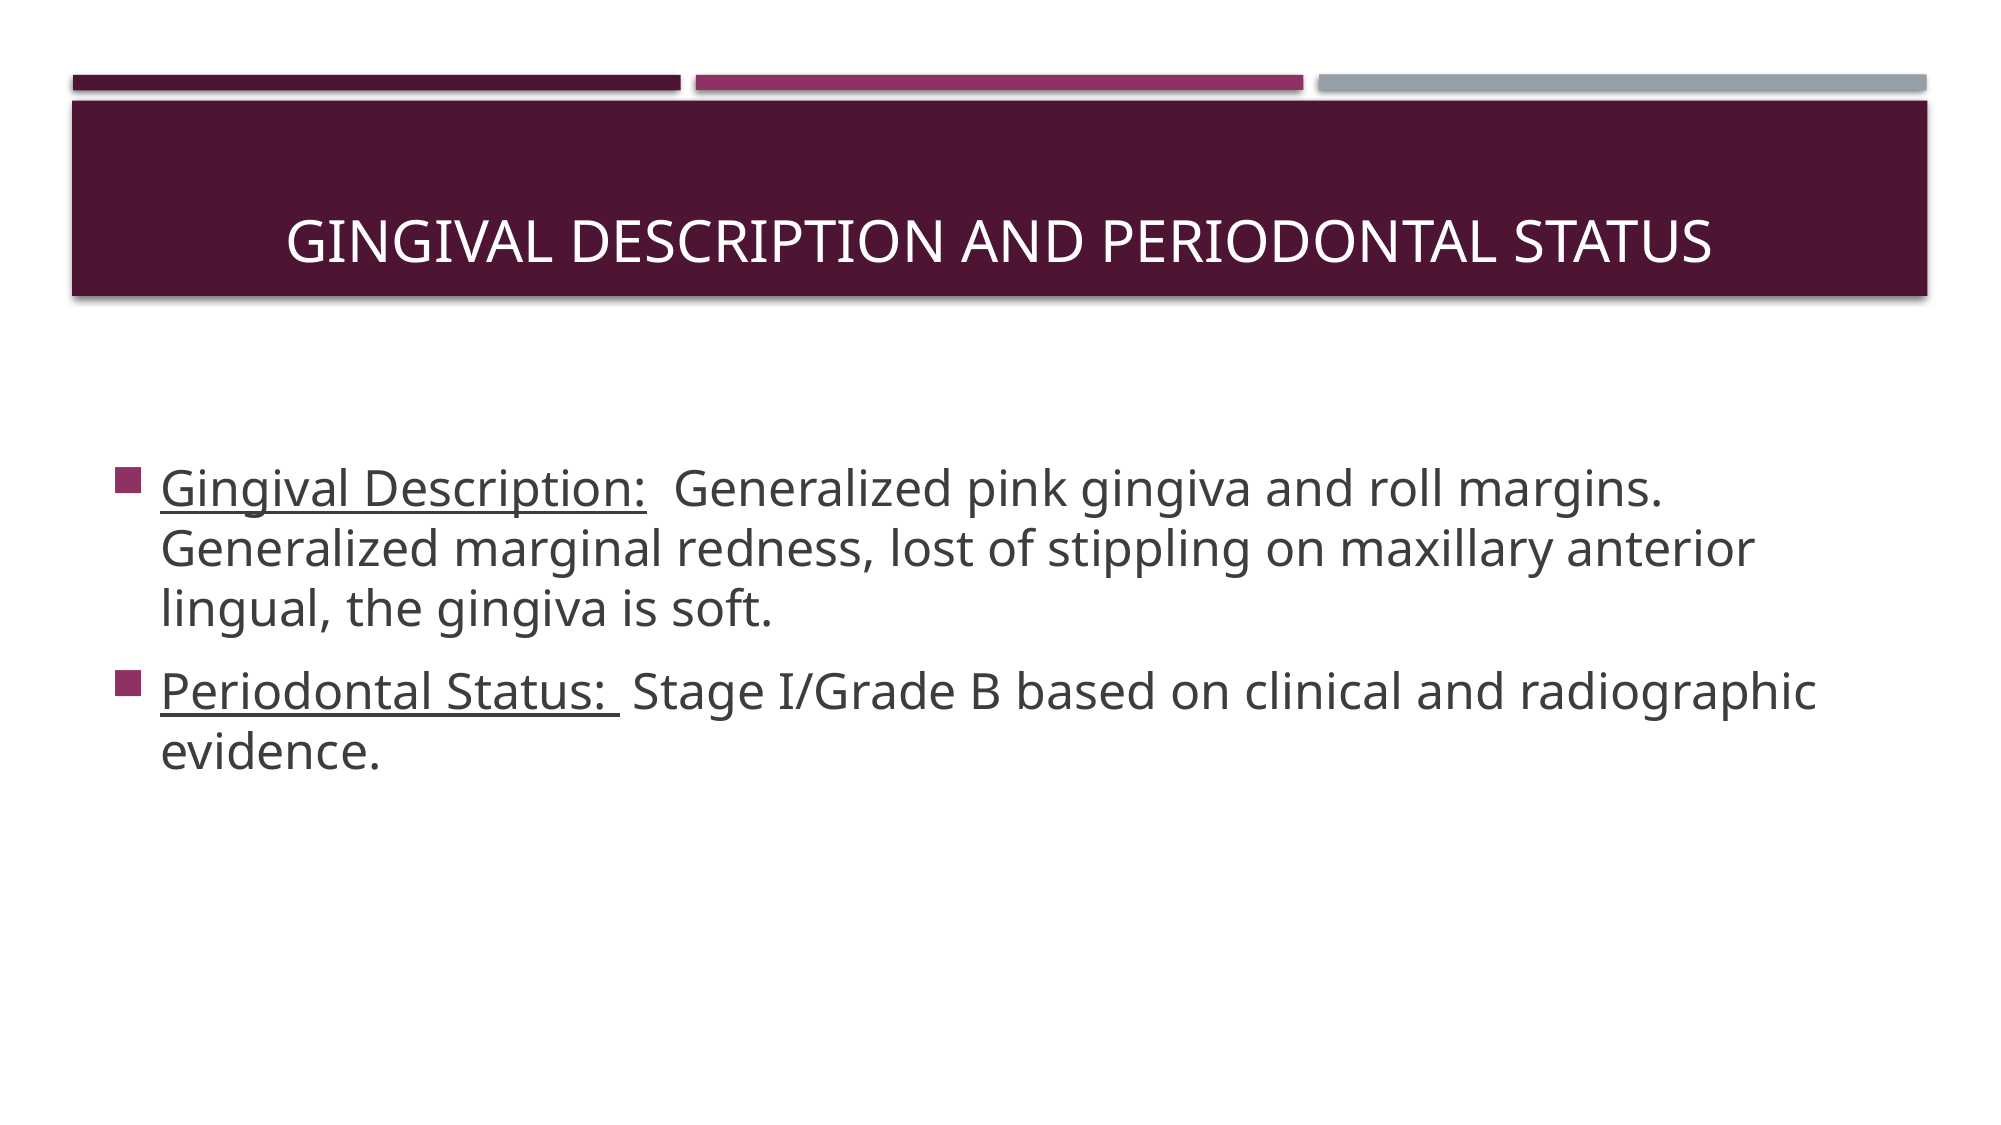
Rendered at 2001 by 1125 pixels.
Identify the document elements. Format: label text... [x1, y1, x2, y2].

list Gingival Description: Generalized pink gingiva and roll margins. Generalized marginal redness, lost of stippling on maxillary anterior lingual, the gingiva is soft. Periodontal Status: Stage I/Grade B based on clinical and radiographic evidence. [95, 357, 1905, 962]
title Gingival description and periodontal status [95, 115, 1905, 282]
